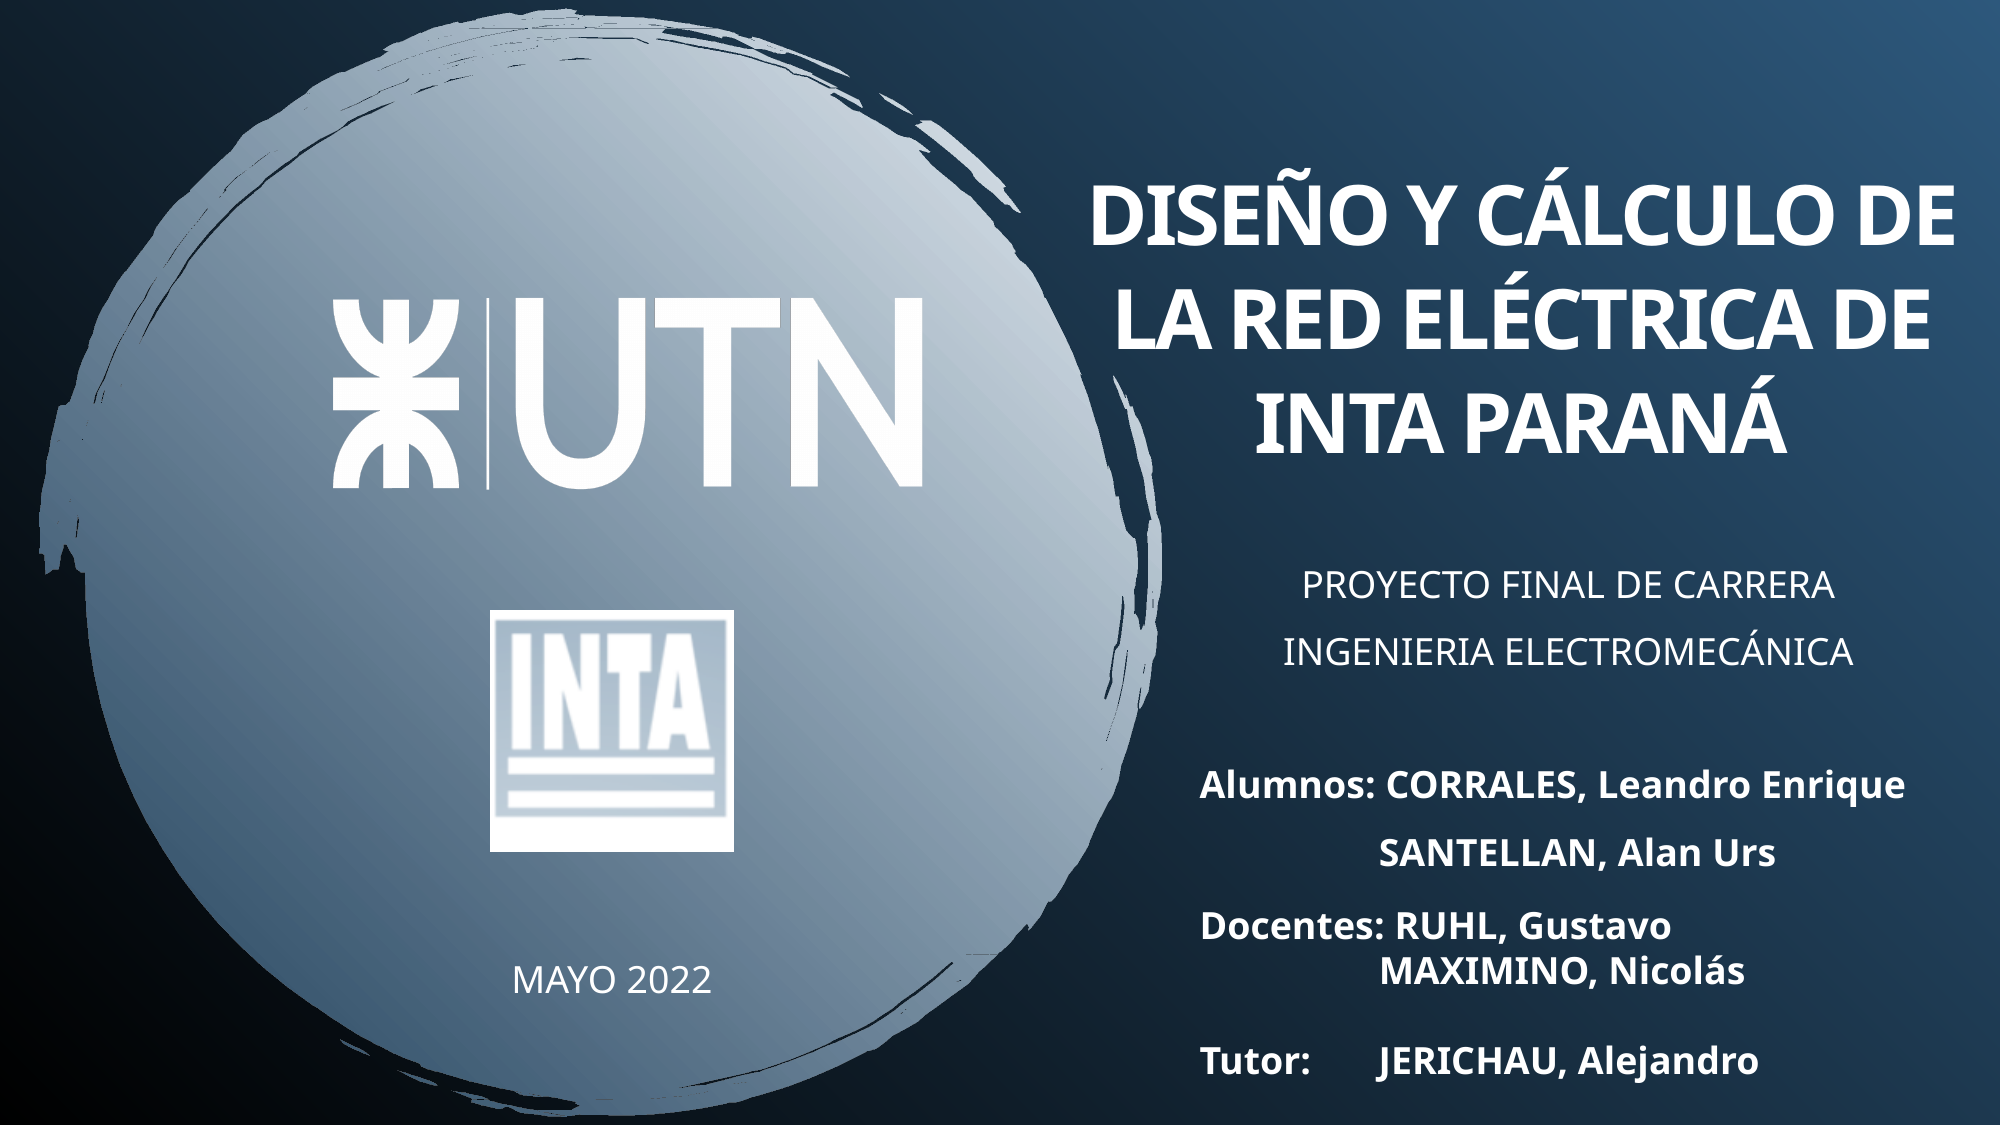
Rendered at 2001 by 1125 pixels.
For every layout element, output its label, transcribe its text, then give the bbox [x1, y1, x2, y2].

picture [490, 610, 734, 852]
text_box MAYO 2022 [451, 948, 773, 1008]
subtitle PROYECTO FINAL DE CARRERA INGENIERIA ELECTROMECáNICA [1204, 538, 1933, 685]
title DISEÑO Y Cálculo DE LA RED Eléctrica DE INtA Paraná [1086, 81, 1957, 471]
picture [311, 273, 948, 515]
text_box Alumnos: CORRALES, Leandro Enrique SANTELLAN, Alan Urs [1184, 731, 1957, 881]
text_box Docentes: RUHL, Gustavo MAXIMINO, Nicolás Tutor: JERICHAU, Alejandro [1184, 895, 1795, 1090]
